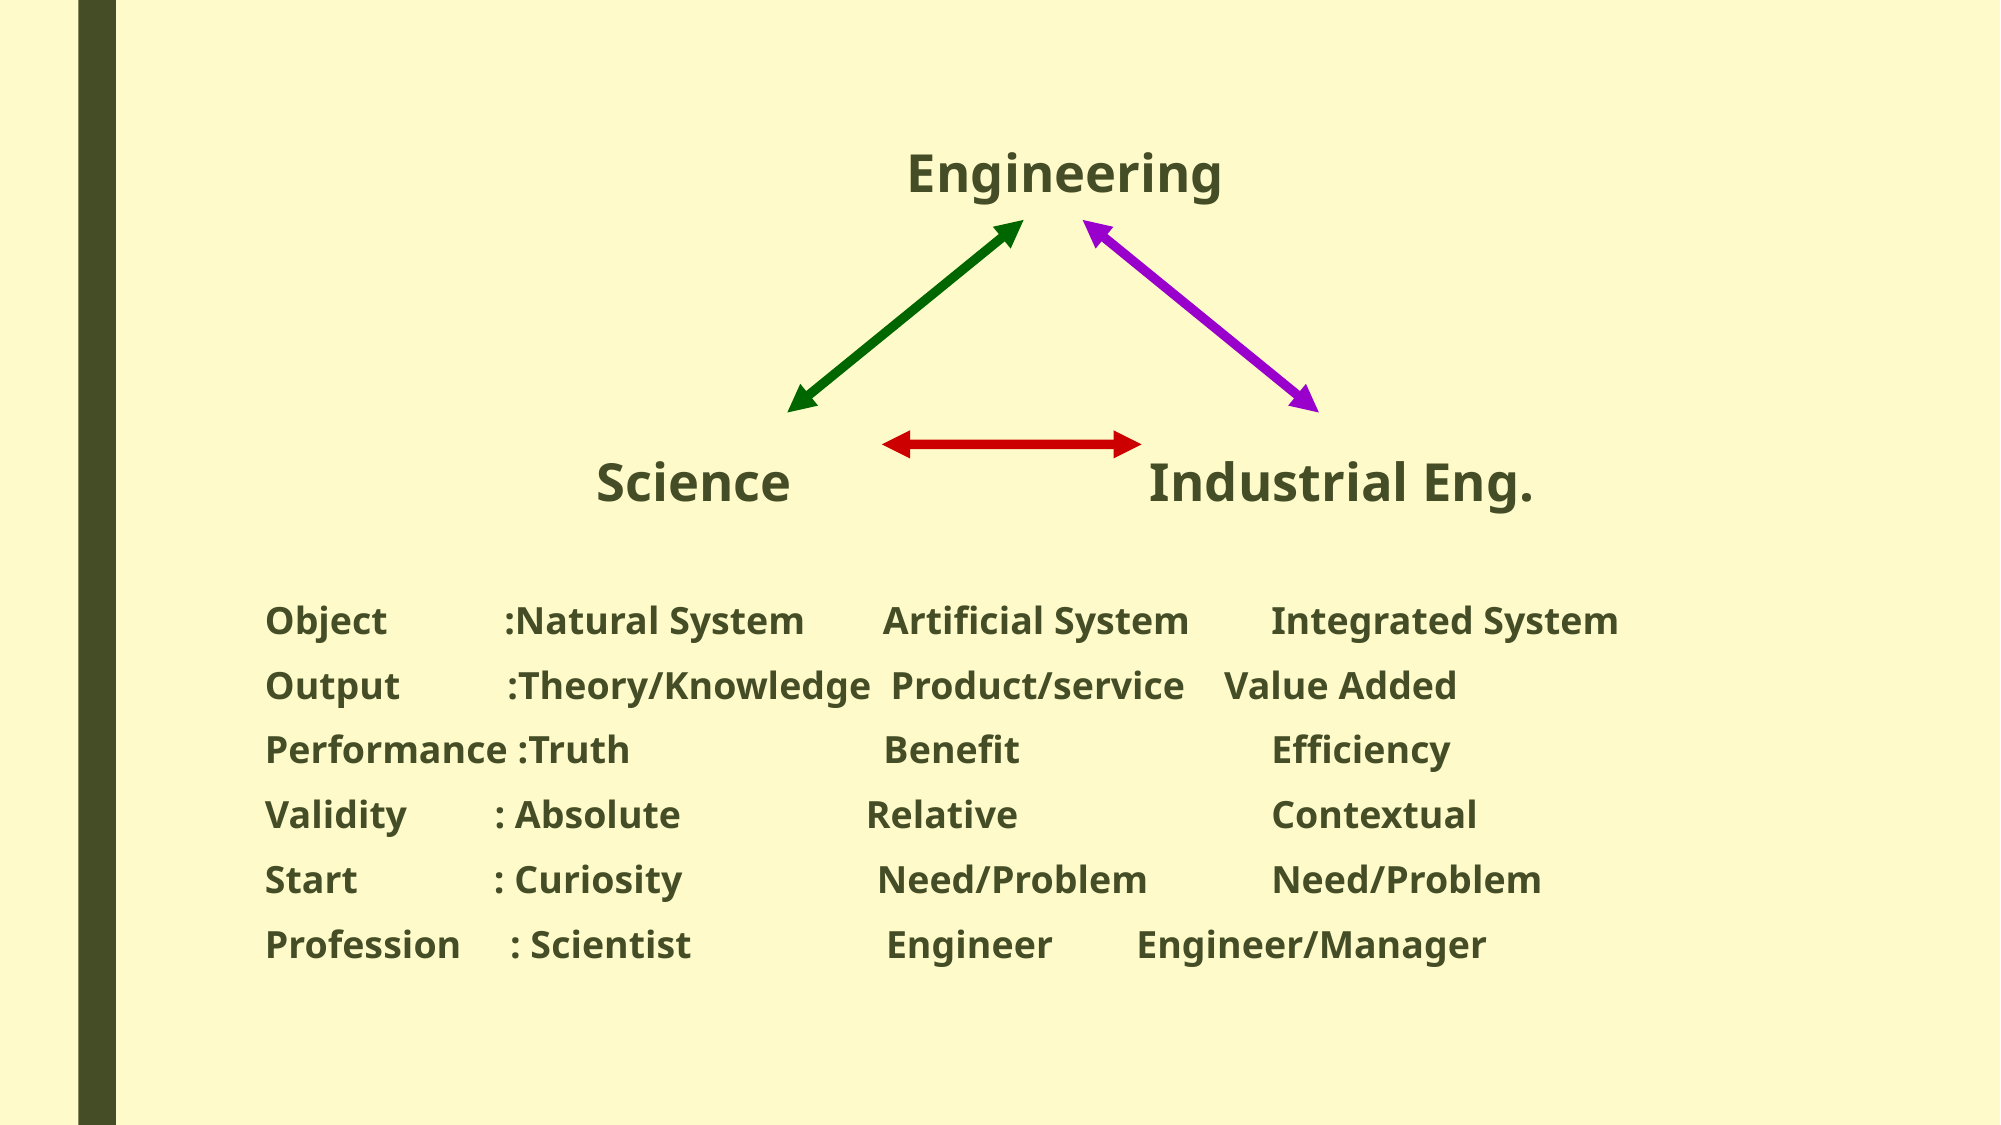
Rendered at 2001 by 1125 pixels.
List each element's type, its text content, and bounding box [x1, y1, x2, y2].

text_box [1082, 219, 1319, 413]
list Engineering Science Industrial Eng. Object :Natural System Artificial System Integrated System Output :Theory/Knowledge Product/service Value Added Performance :Truth Benefit Efficiency Validity : Absolute Relative Contextual Start : Curiosity Need/Problem Need/Problem Profession : Scientist Engineer Engineer/Manager [249, 137, 1740, 975]
text_box [881, 438, 1142, 451]
text_box [787, 219, 1024, 413]
